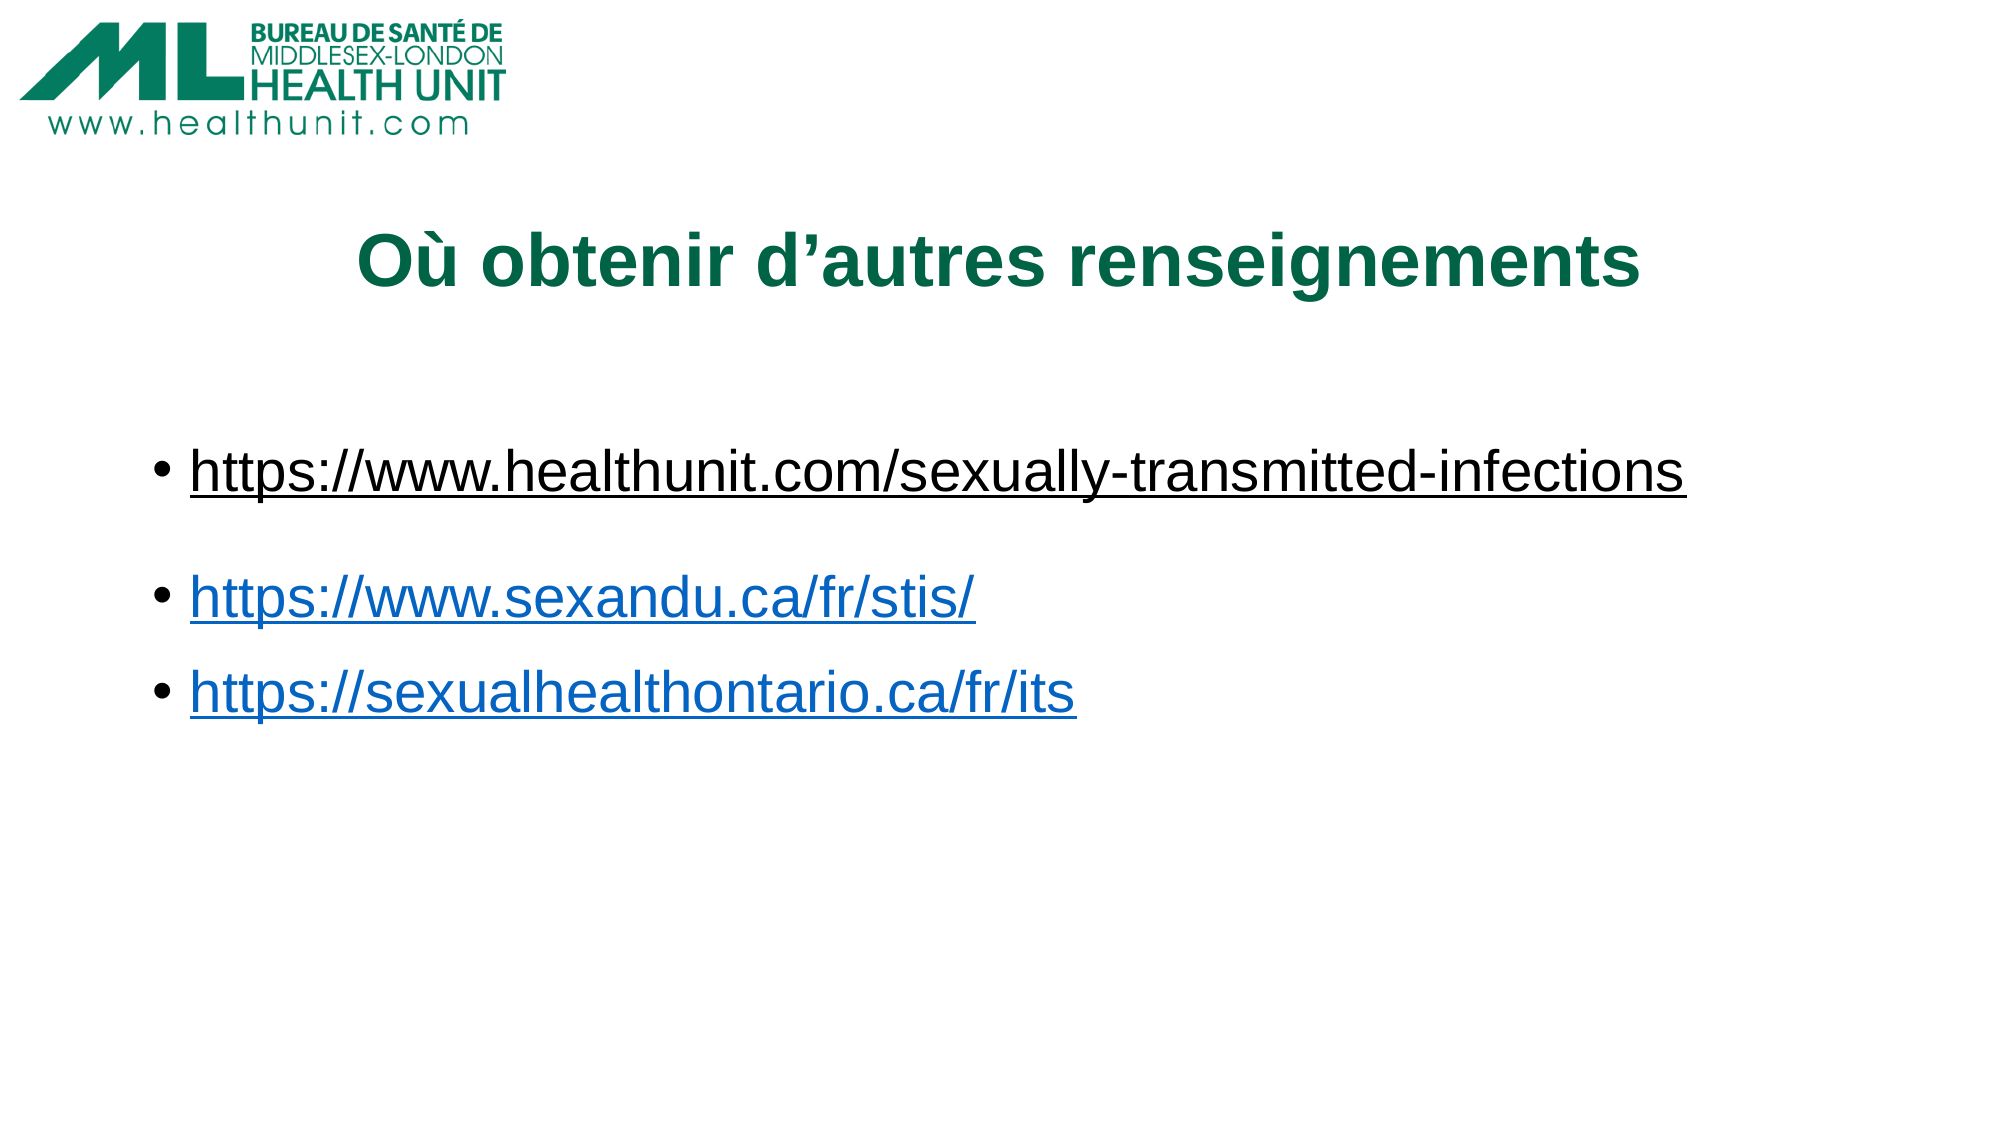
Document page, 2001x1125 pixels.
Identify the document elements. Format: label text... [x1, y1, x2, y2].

title Où obtenir d’autres renseignements [137, 153, 1863, 371]
picture [12, 4, 521, 149]
list https://www.healthunit.com/sexually-transmitted-infections https://www.sexandu.ca/fr/stis/ https://sexualhealthontario.ca/fr/its [137, 391, 1863, 1106]
